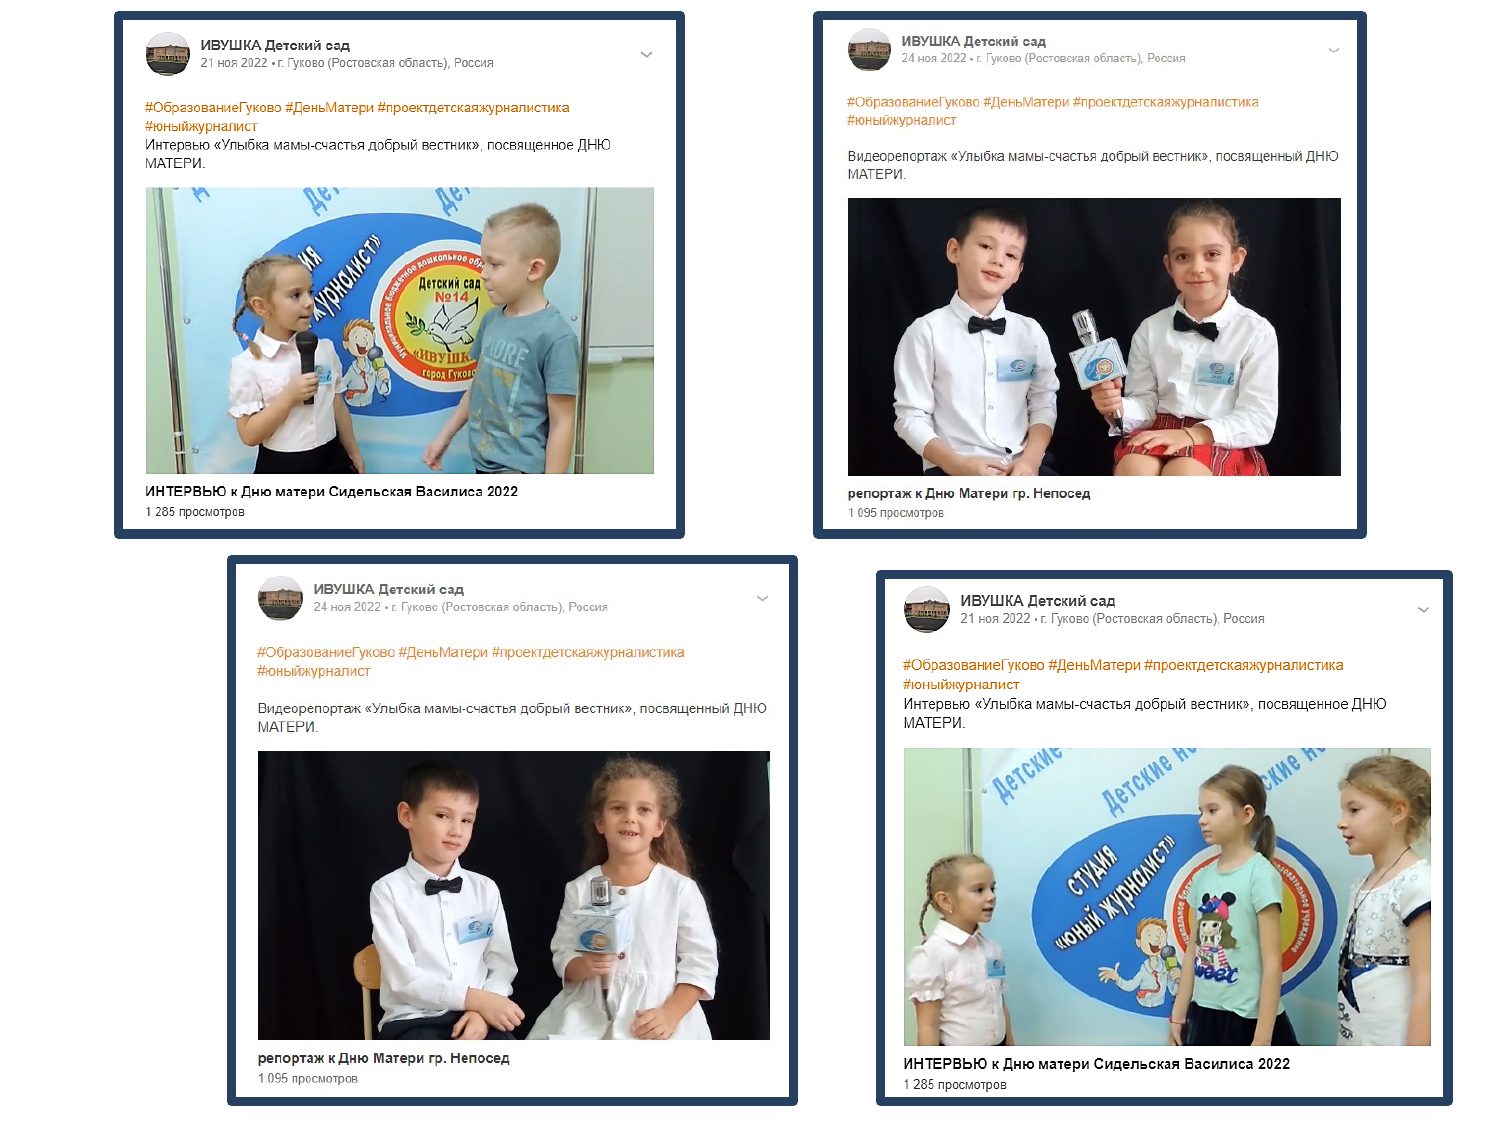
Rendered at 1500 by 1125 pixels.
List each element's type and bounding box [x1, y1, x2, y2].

picture [122, 20, 676, 530]
picture [884, 578, 1444, 1097]
picture [822, 20, 1358, 530]
picture [235, 564, 789, 1097]
